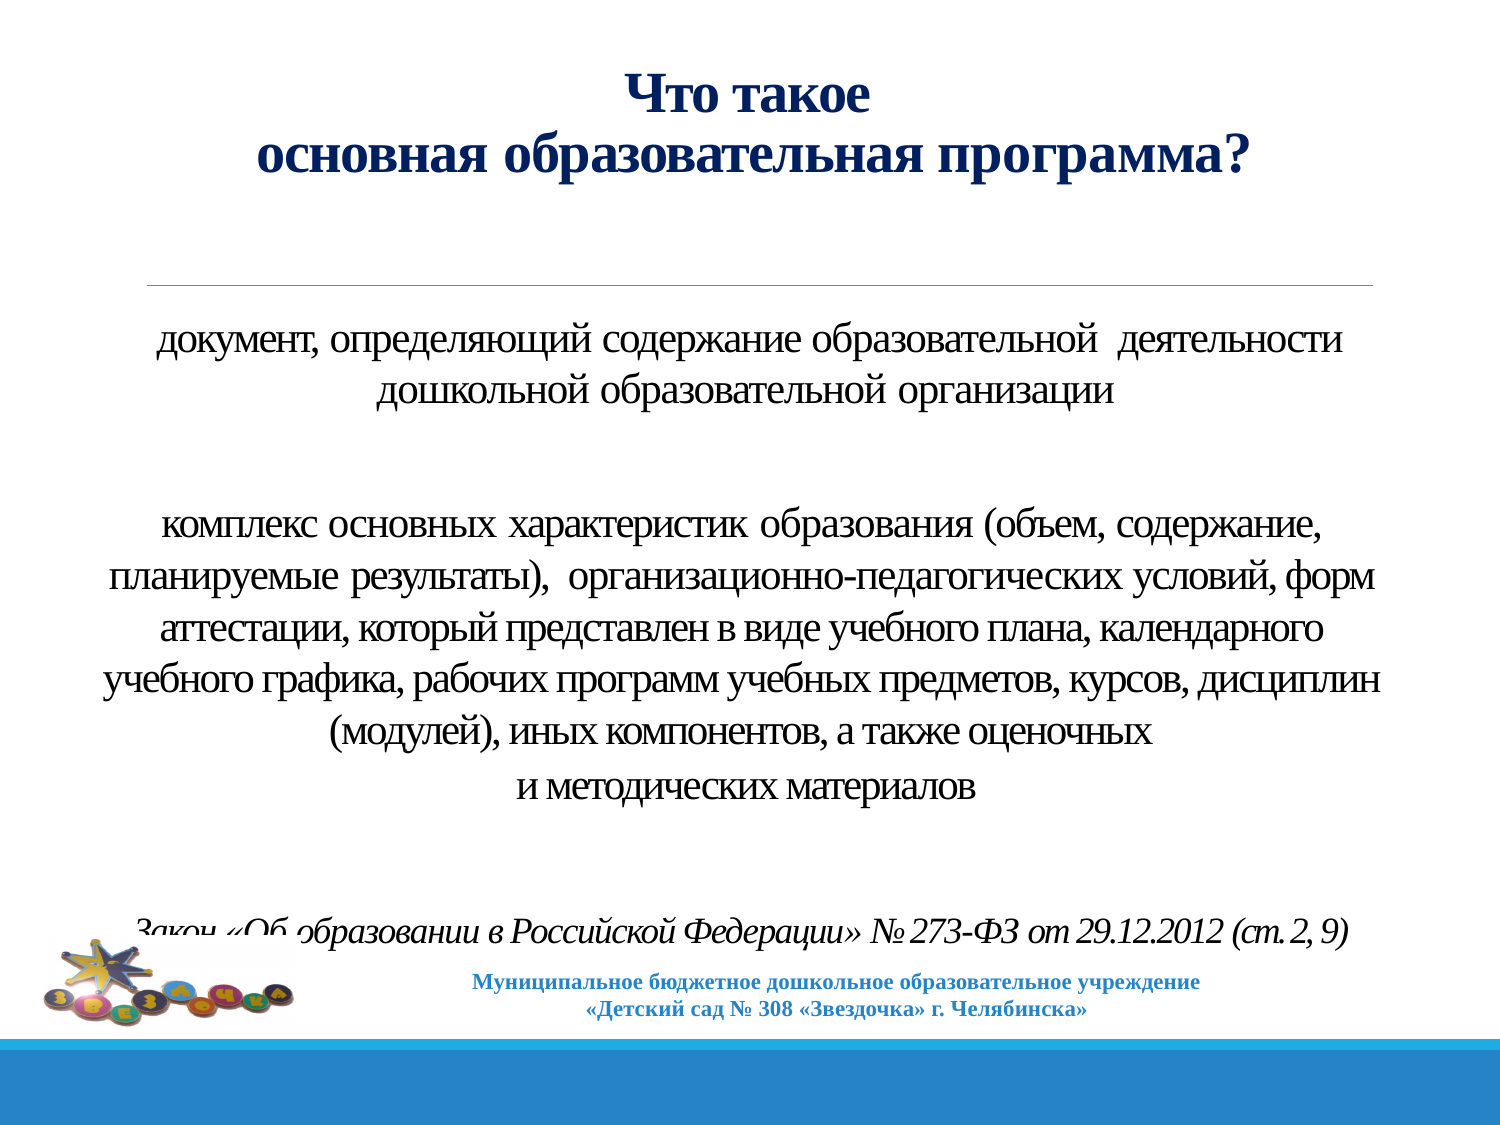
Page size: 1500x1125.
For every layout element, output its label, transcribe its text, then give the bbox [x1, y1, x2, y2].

title Что такое основная образовательная программа? [135, 42, 1374, 262]
list документ, определяющий содержание образовательной деятельности дошкольной образовательной организации комплекс основных характеристик образования (объем, содержание, планируемые результаты), организационно-педагогических условий, форм аттестации, который представлен в виде учебного плана, календарного учебного графика, рабочих программ учебных предметов, курсов, дисциплин (модулей), иных компонентов, а также оценочных и методических материалов Закон «Об образовании в Российской Федерации» №273-ФЗ от 29.12.2012 (ст. 2, 9) [67, 301, 1424, 958]
text_box Муниципальное бюджетное дошкольное образовательное учреждение «Детский сад № 308 «Звездочка» г. Челябинска» [312, 958, 1441, 1029]
picture [40, 935, 302, 1031]
